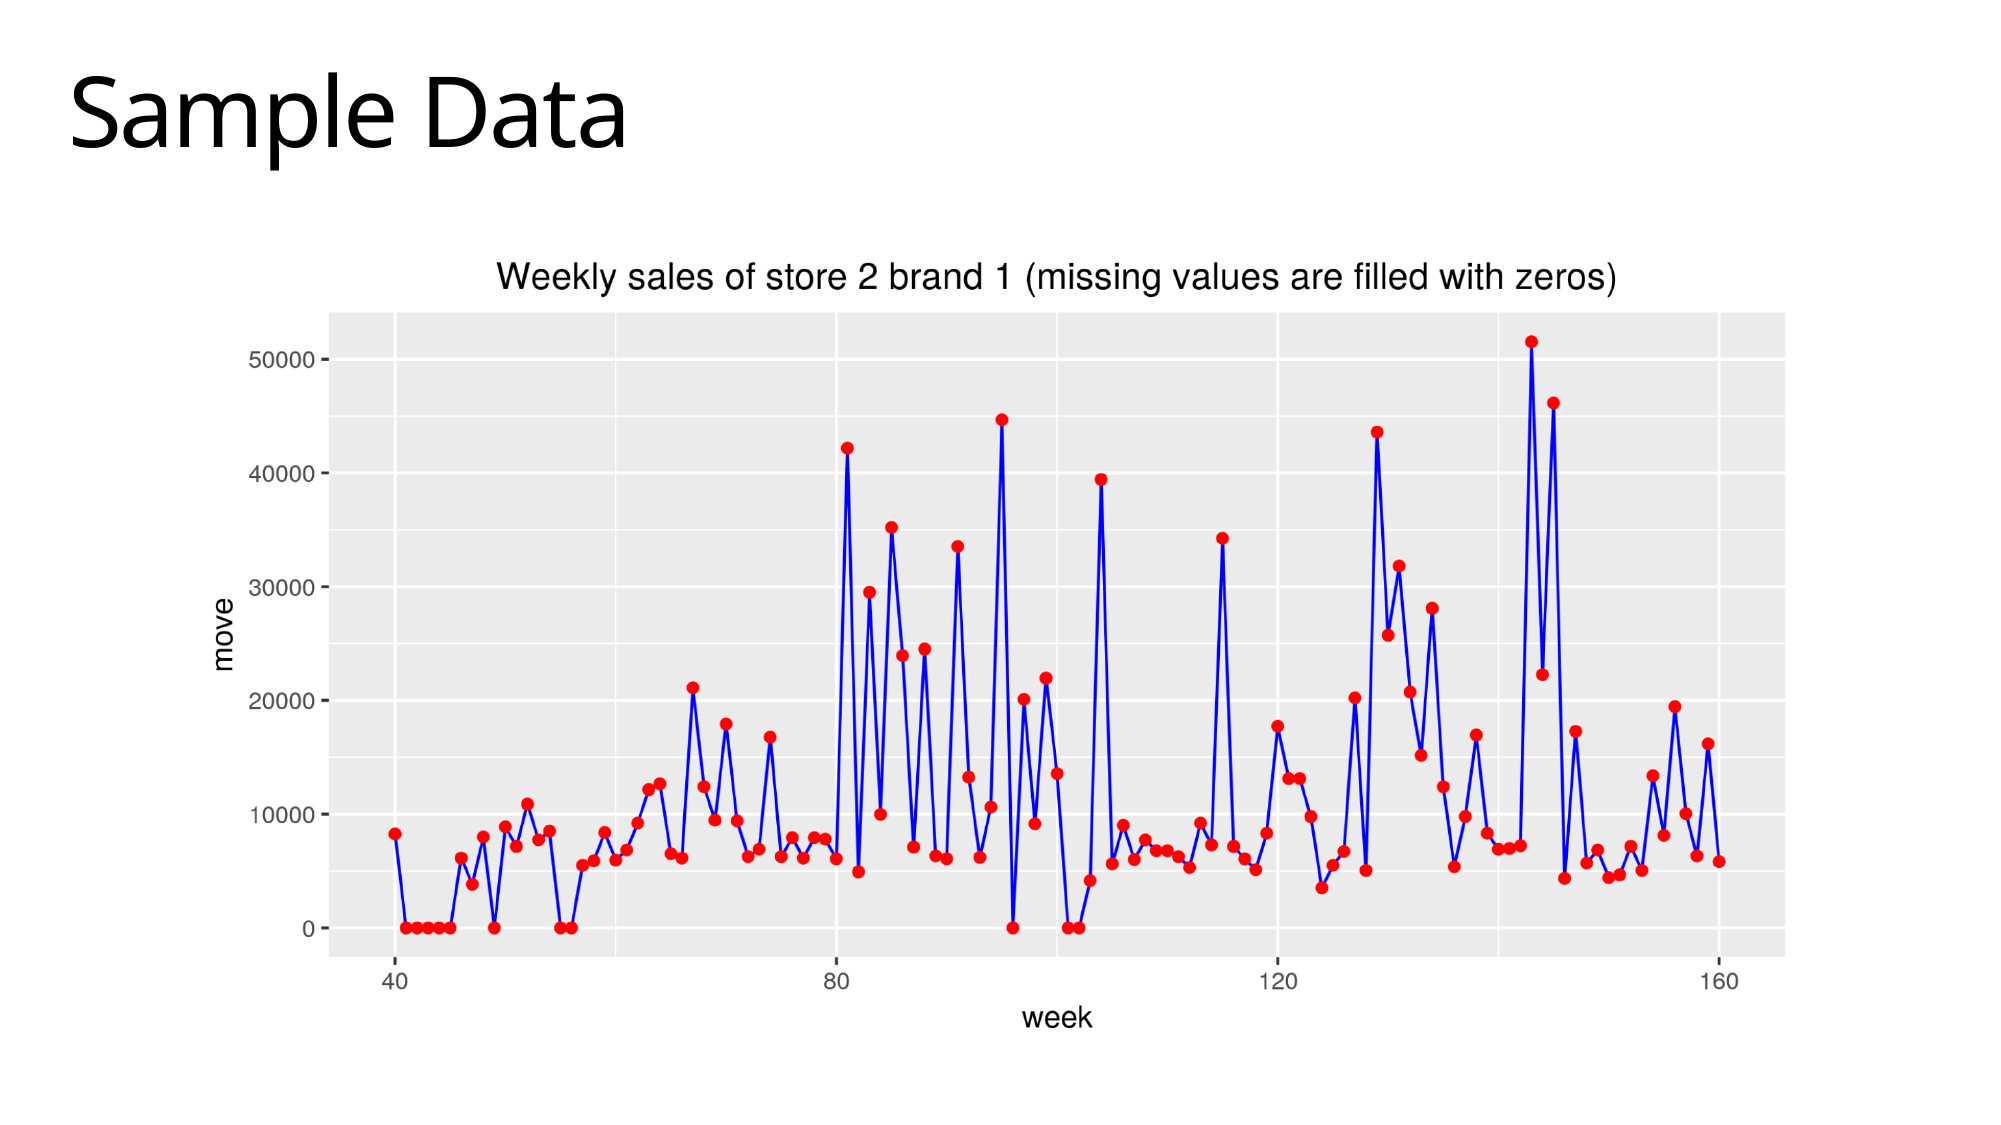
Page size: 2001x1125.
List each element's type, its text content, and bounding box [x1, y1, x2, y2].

picture [203, 249, 1797, 1035]
title Sample Data [44, 47, 1957, 196]
